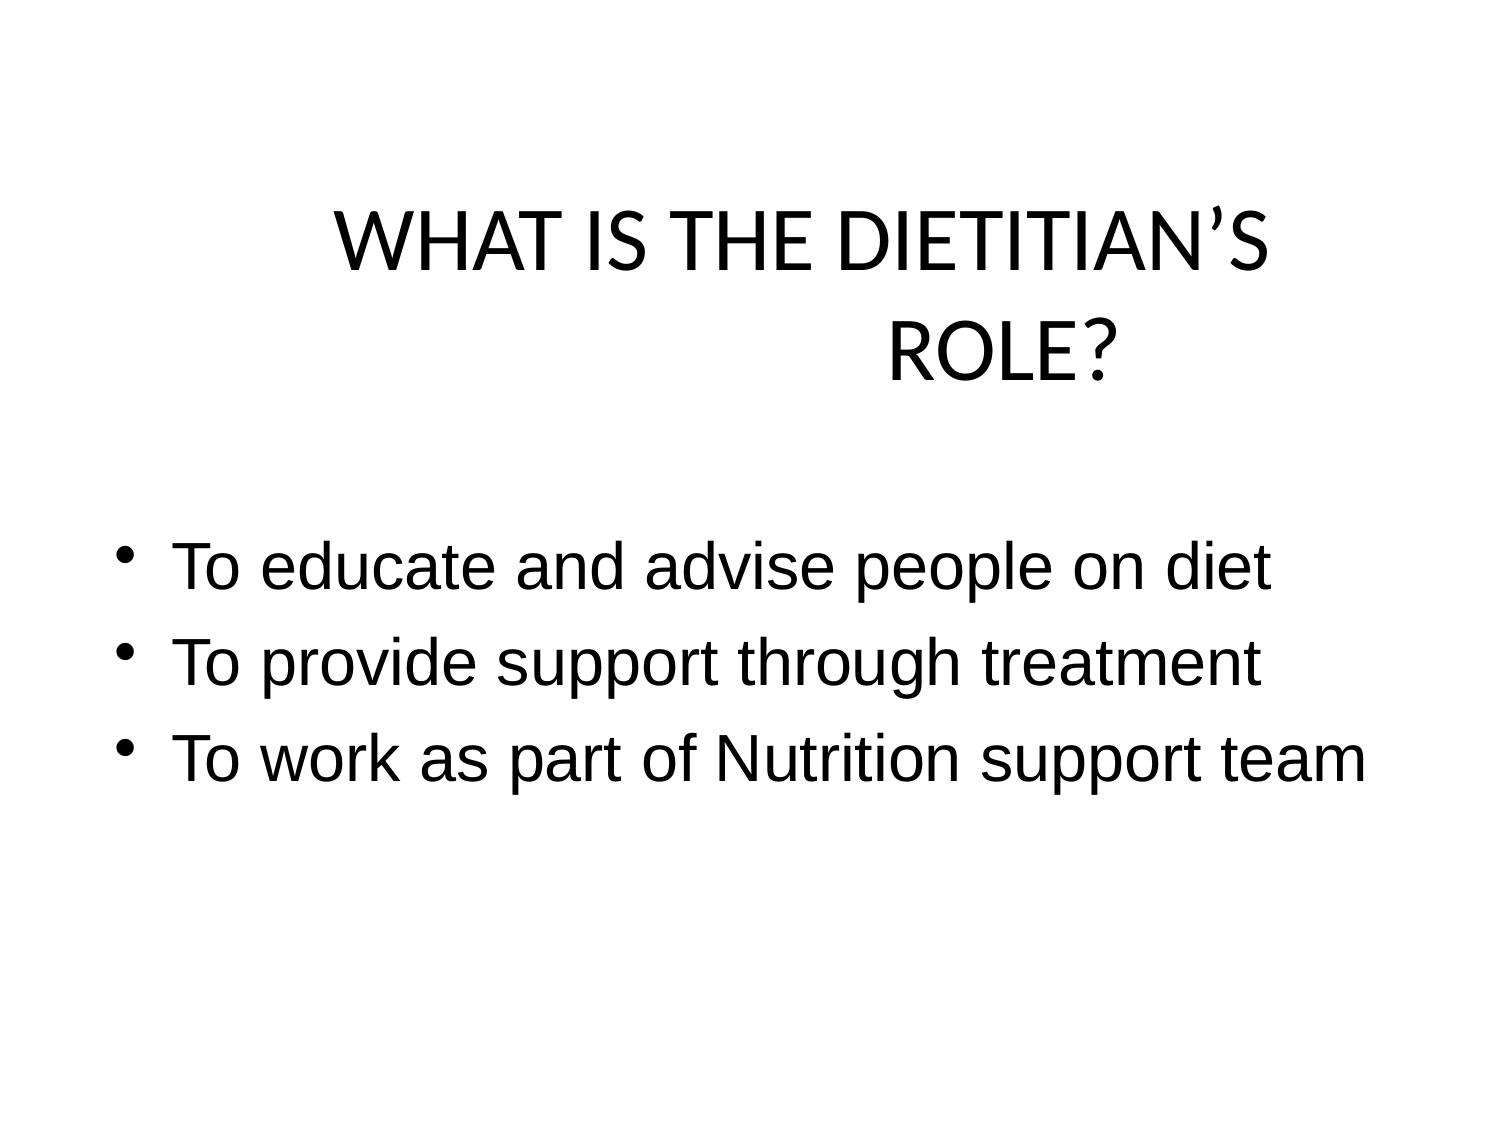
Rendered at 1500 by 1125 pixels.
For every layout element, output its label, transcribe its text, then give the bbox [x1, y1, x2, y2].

text_box To educate and advise people on diet To provide support through treatment To work as part of Nutrition support team [112, 505, 1380, 796]
text_box WHAT IS THE DIETITIAN’S ROLE? [99, 129, 1401, 399]
